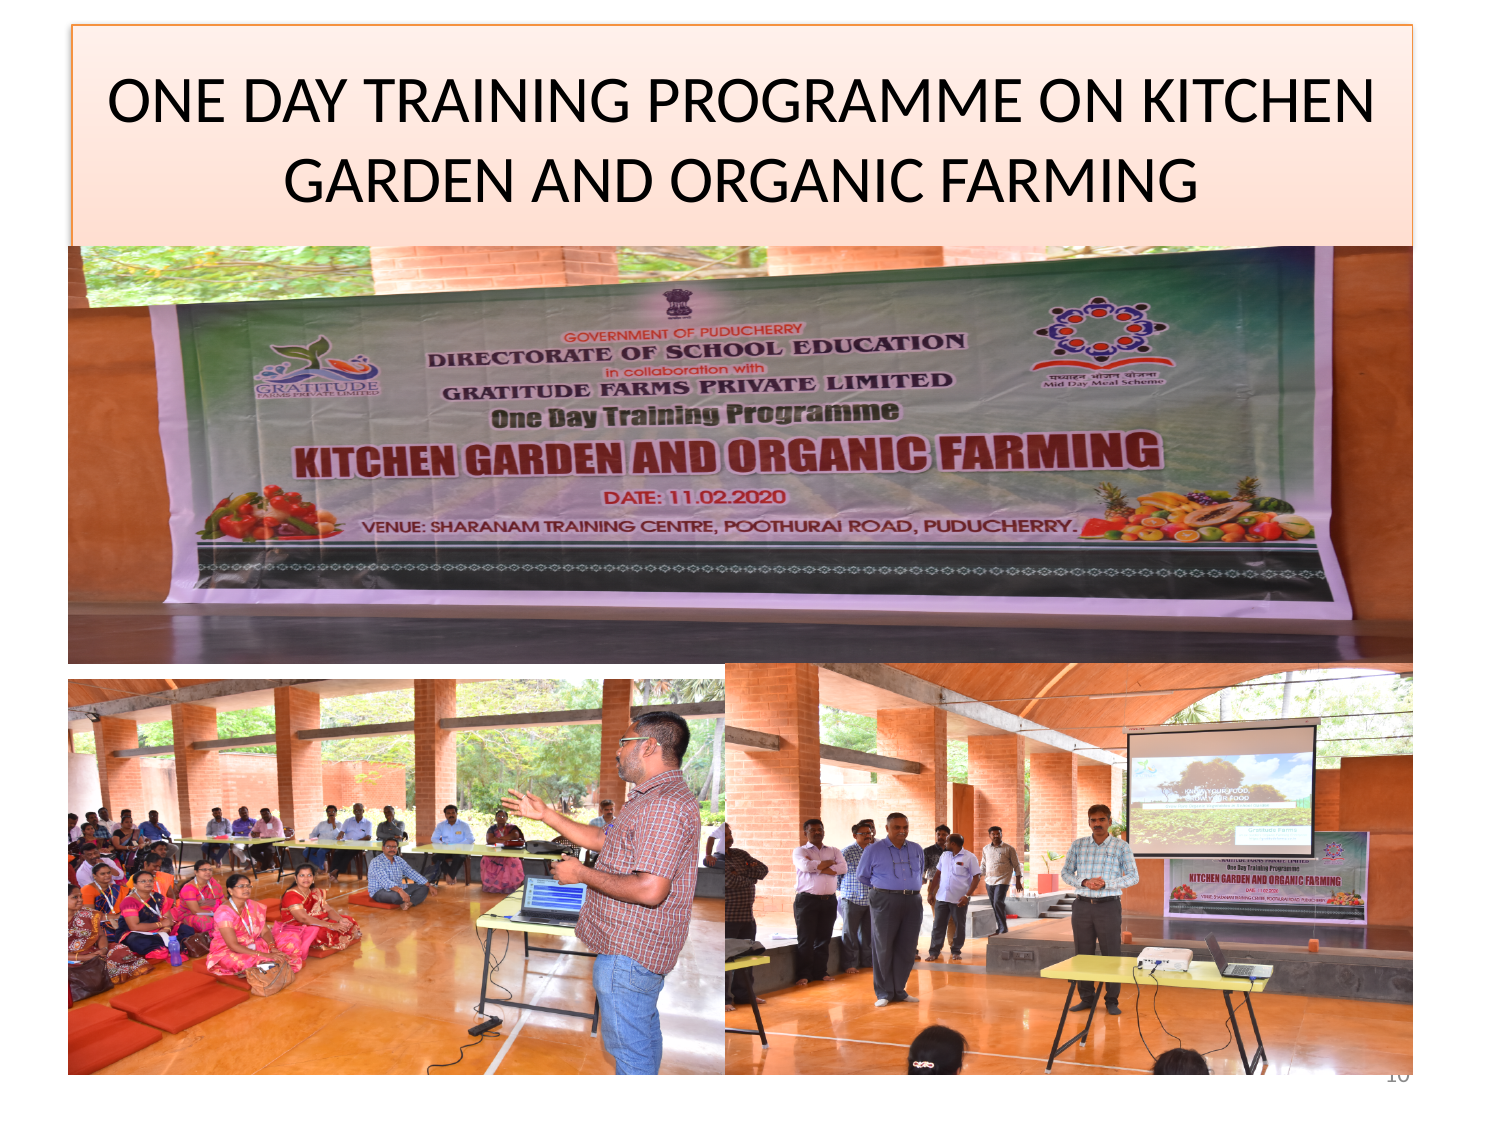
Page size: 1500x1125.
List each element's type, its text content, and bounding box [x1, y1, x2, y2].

slide_number 10 [1074, 1042, 1425, 1103]
picture [68, 246, 1413, 1076]
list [68, 678, 719, 1076]
title ONE DAY TRAINING PROGRAMME ON KITCHEN GARDEN AND ORGANIC FARMING [71, 24, 1413, 246]
